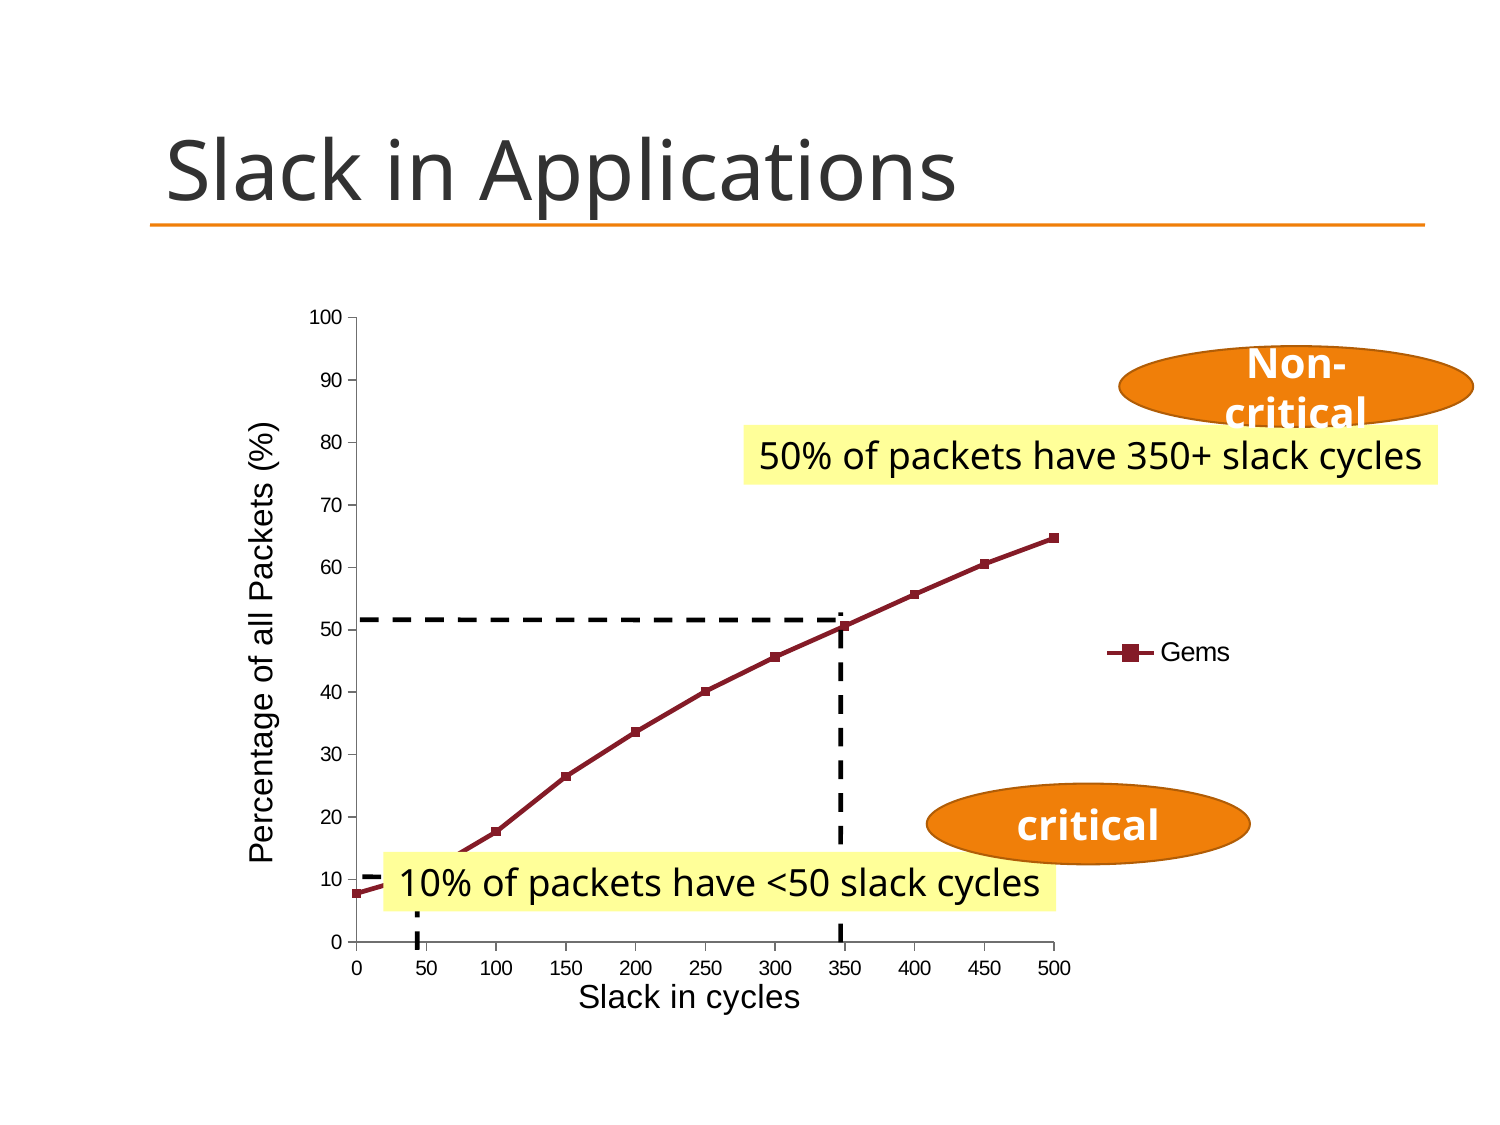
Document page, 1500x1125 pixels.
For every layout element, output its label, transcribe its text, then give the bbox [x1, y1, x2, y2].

chart [232, 274, 1268, 1026]
text_box 50% of packets have 350+ slack cycles [1272, 424, 1438, 485]
title Slack in Applications [150, 45, 1425, 233]
text_box Non-critical [1272, 345, 1475, 428]
